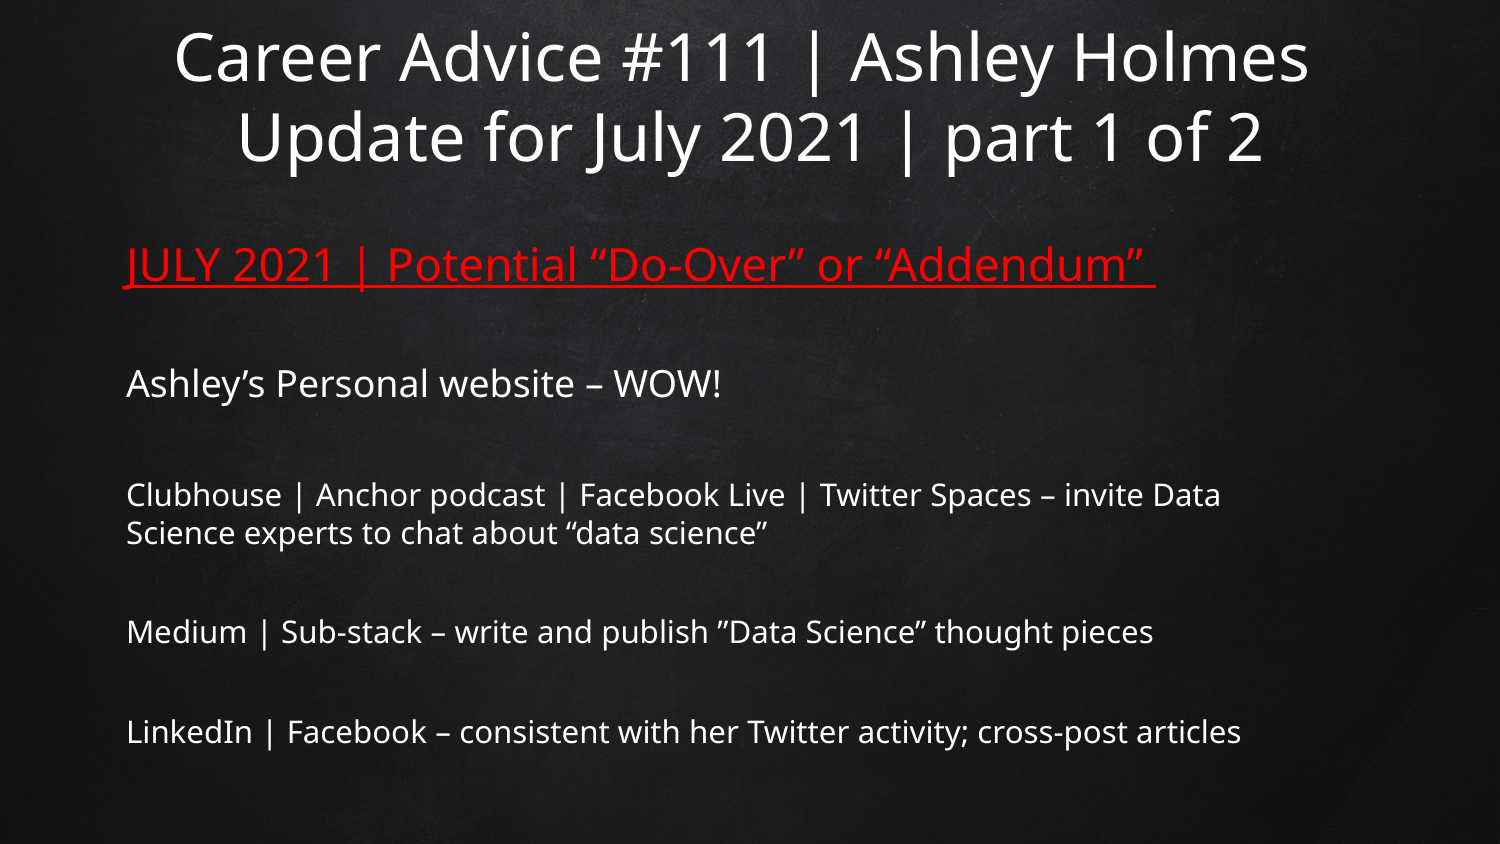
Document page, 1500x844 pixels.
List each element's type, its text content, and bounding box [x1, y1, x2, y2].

title Career Advice #111 | Ashley Holmes Update for July 2021 | part 1 of 2 [0, 0, 1500, 90]
text_box JULY 2021 | Potential “Do-Over” or “Addendum” Ashley’s Personal website – WOW! Clubhouse | Anchor podcast | Facebook Live | Twitter Spaces – invite Data Science experts to chat about “data science” Medium | Sub-stack – write and publish ”Data Science” thought pieces LinkedIn | Facebook – consistent with her Twitter activity; cross-post articles [110, 220, 1317, 473]
picture [0, 90, 1500, 844]
